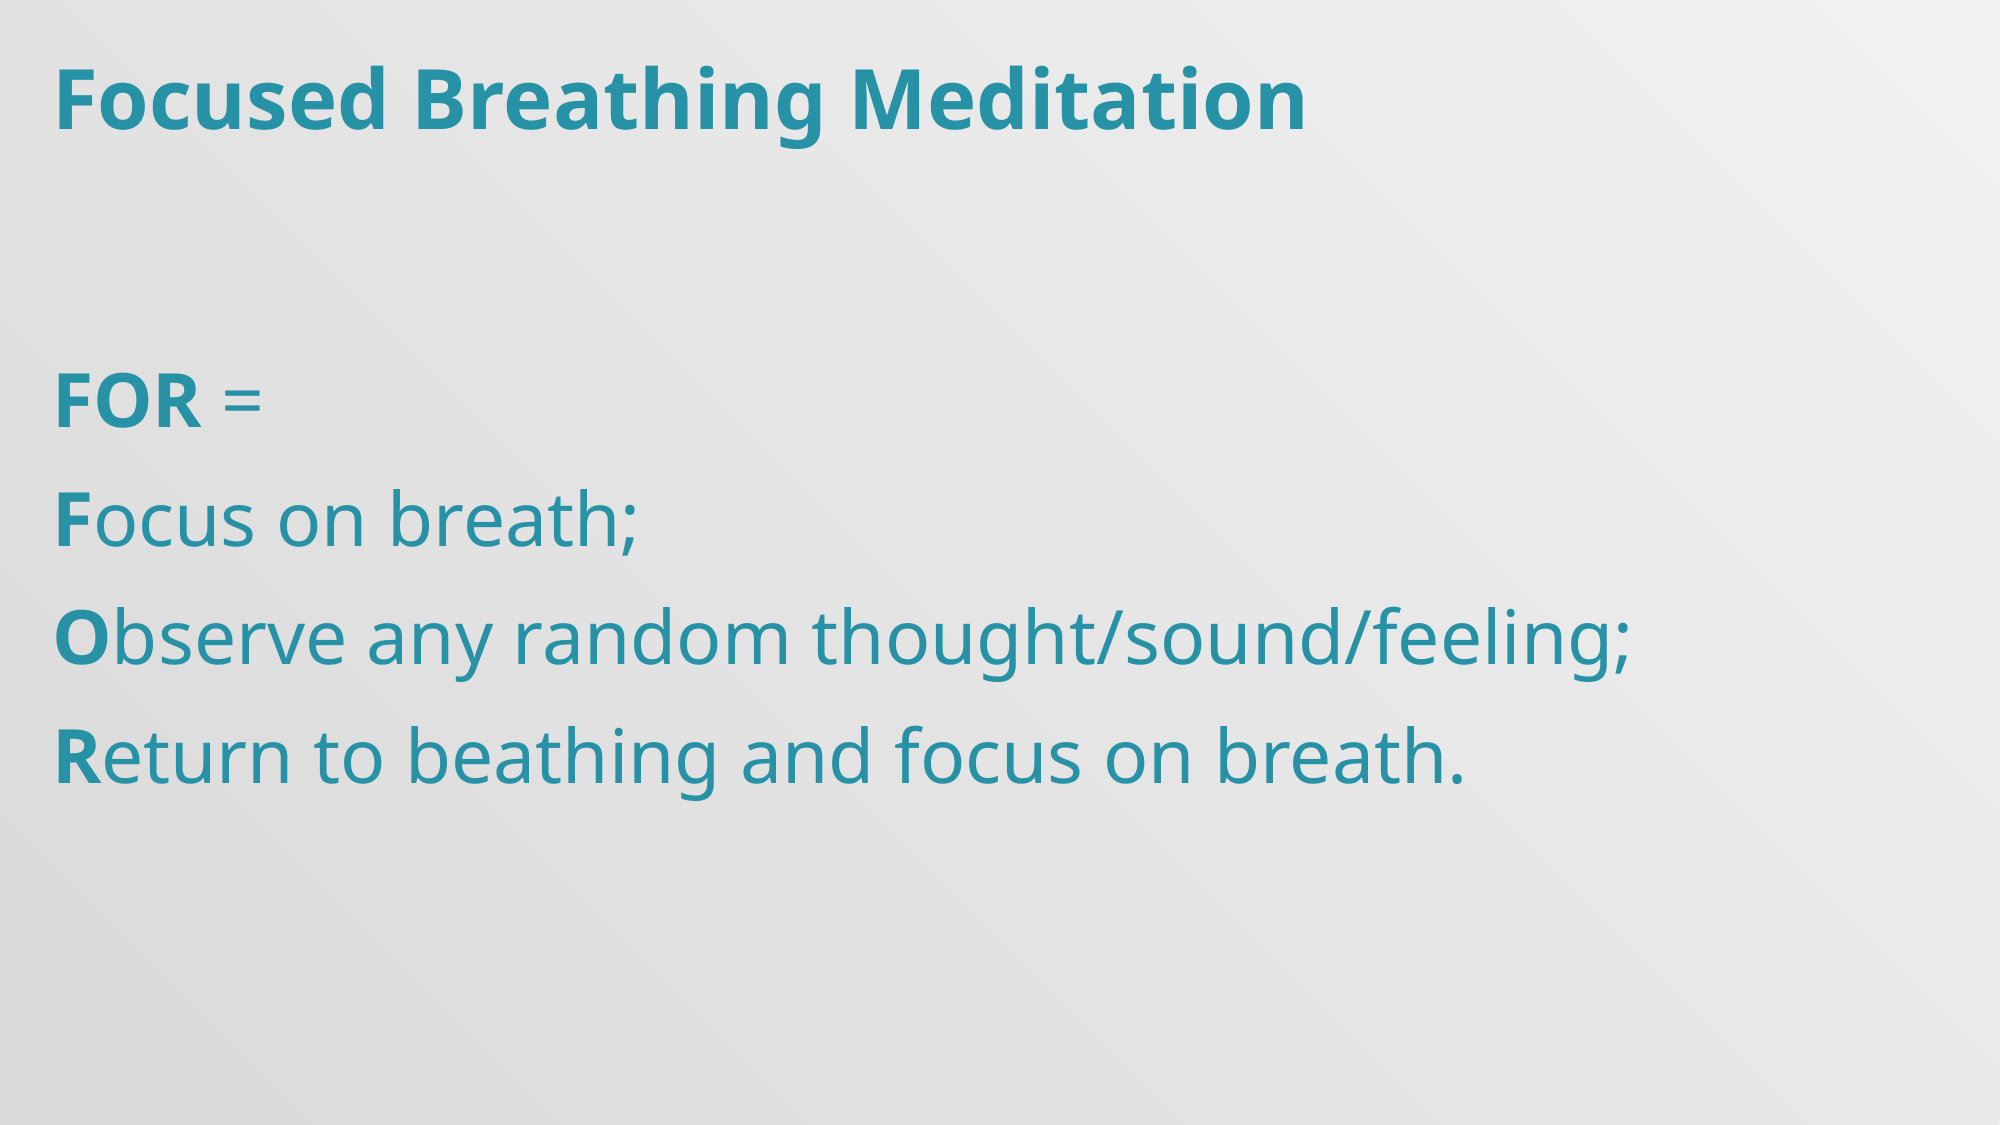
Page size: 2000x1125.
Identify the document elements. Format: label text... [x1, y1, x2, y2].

text_box Focused Breathing Meditation FOR = Focus on breath; Observe any random thought/sound/feeling; Return to beathing and focus on breath. [37, 49, 1963, 807]
